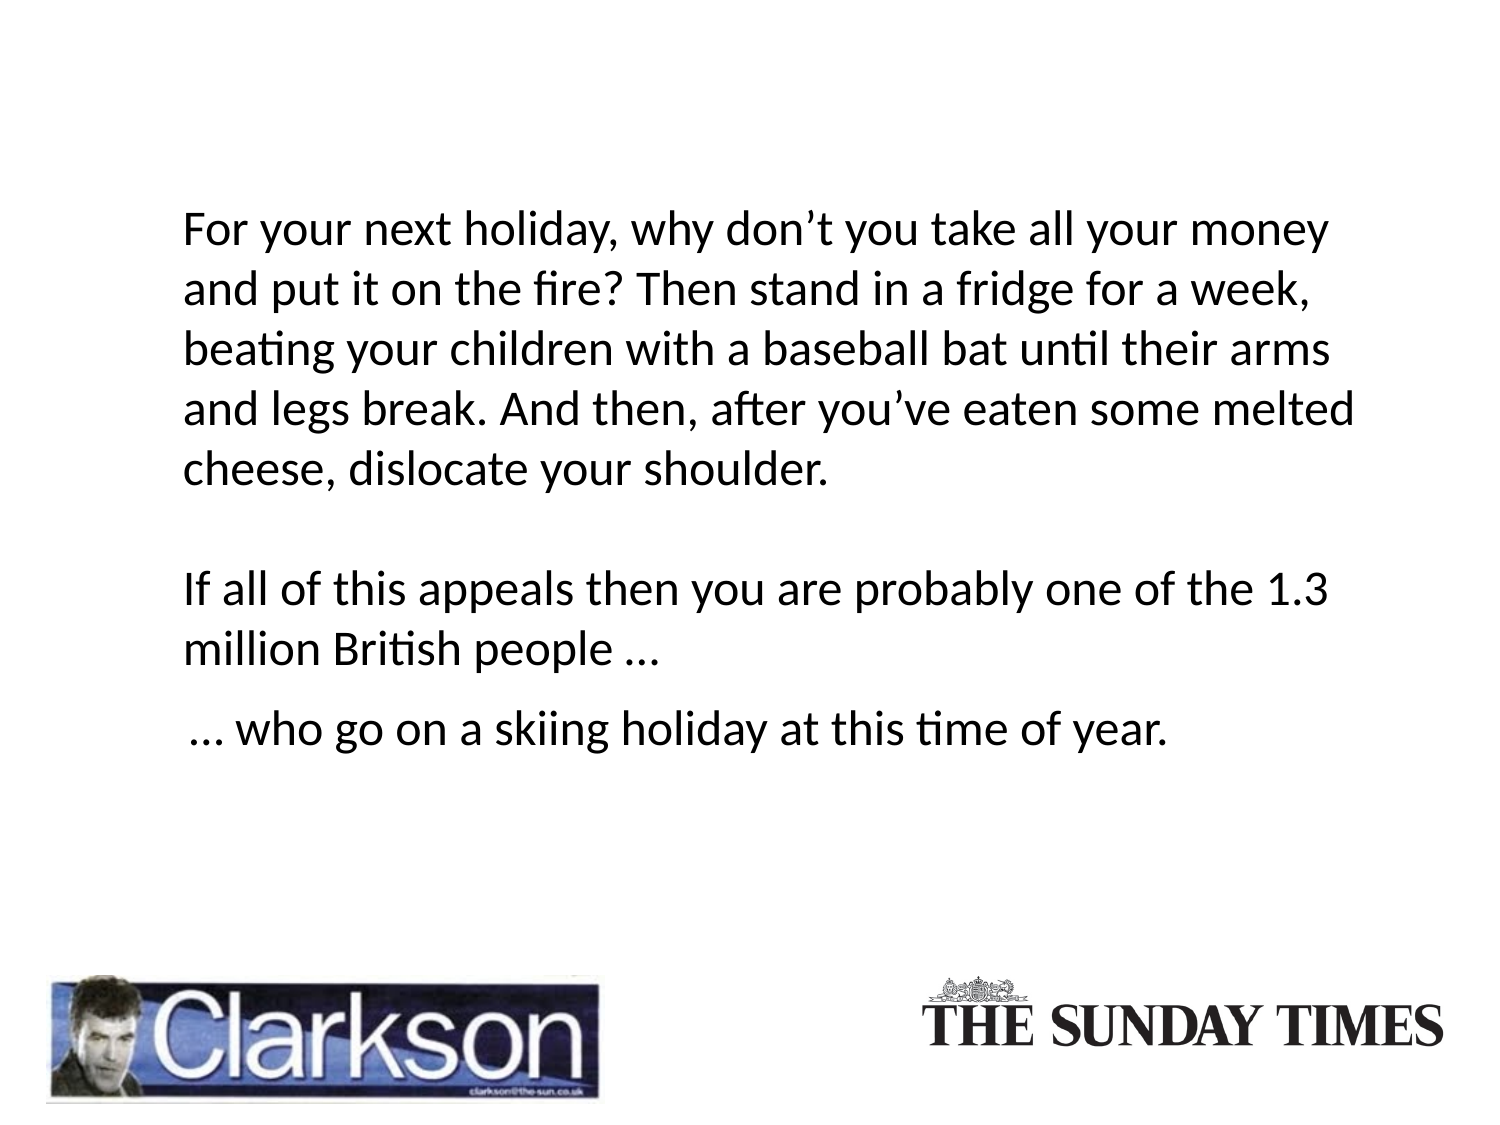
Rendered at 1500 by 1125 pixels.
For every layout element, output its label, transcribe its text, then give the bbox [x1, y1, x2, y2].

picture [917, 975, 1448, 1047]
text_box … who go on a skiing holiday at this time of year. [163, 688, 1500, 763]
text_box For your next holiday, why don’t you take all your money and put it on the fire? Then stand in a fridge for a week, beating your children with a baseball bat until their arms and legs break. And then, after you’ve eaten some melted cheese, dislocate your shoulder. If all of this appeals then you are probably one of the 1.3 million British people … [46, 188, 1383, 684]
picture [46, 975, 605, 1105]
